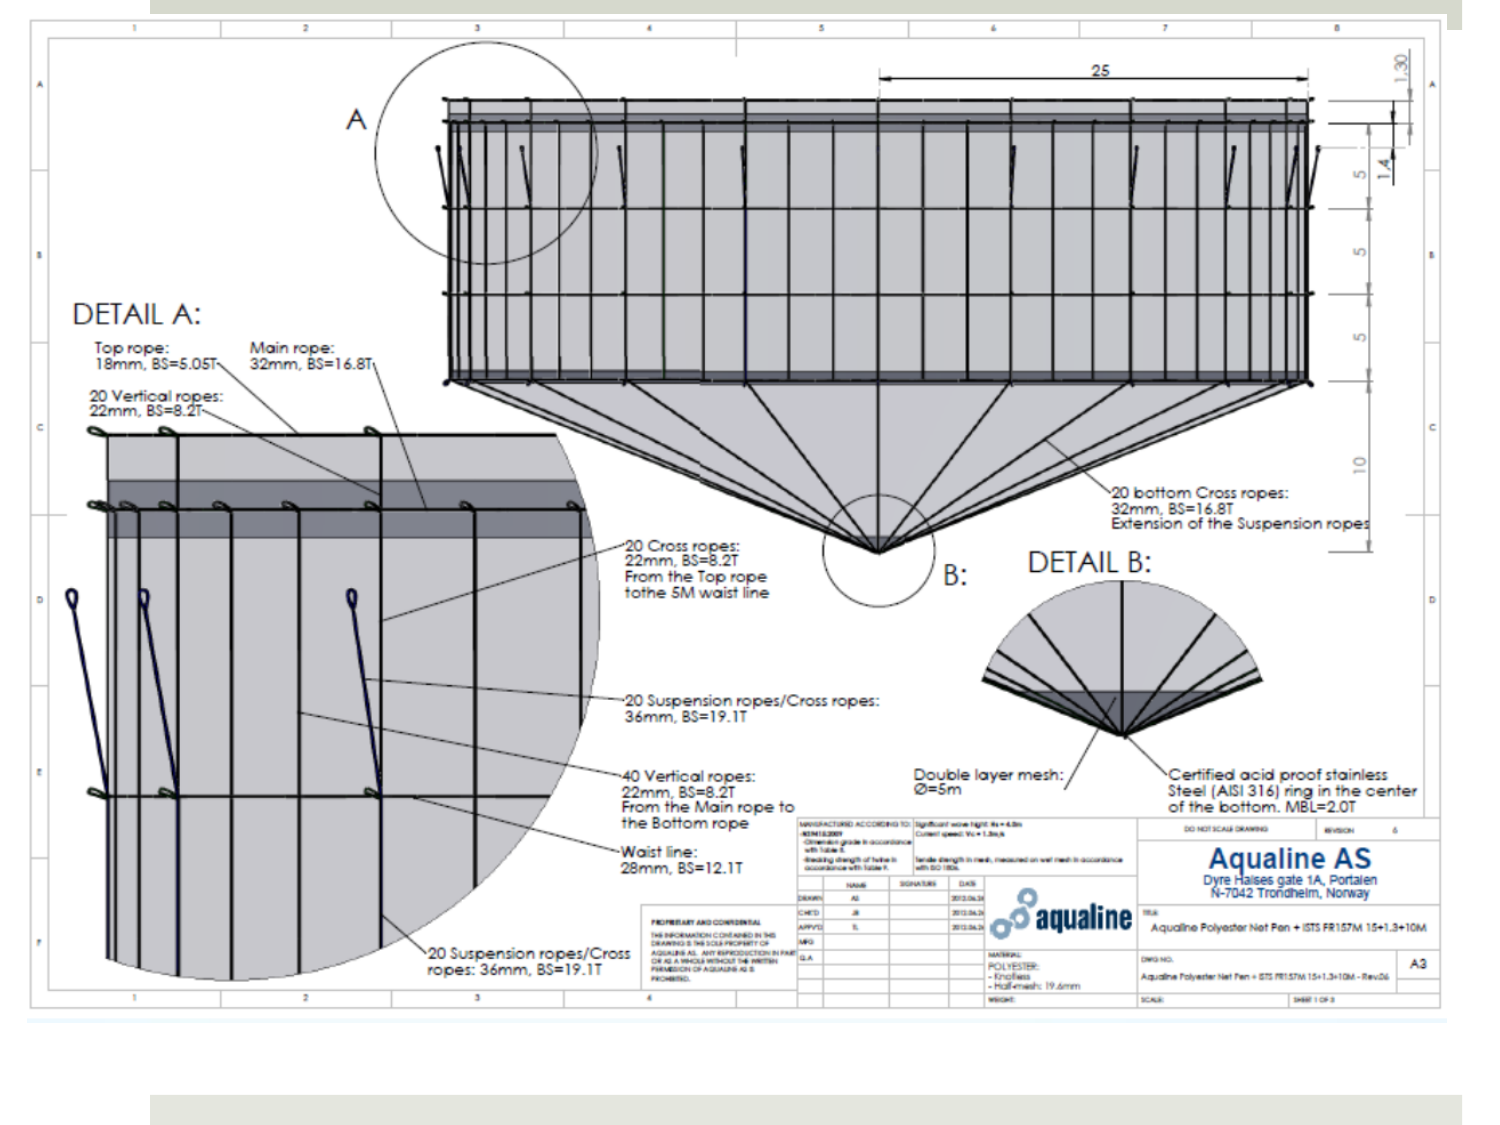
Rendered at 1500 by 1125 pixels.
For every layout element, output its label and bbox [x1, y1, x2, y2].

picture [26, 13, 1447, 1024]
